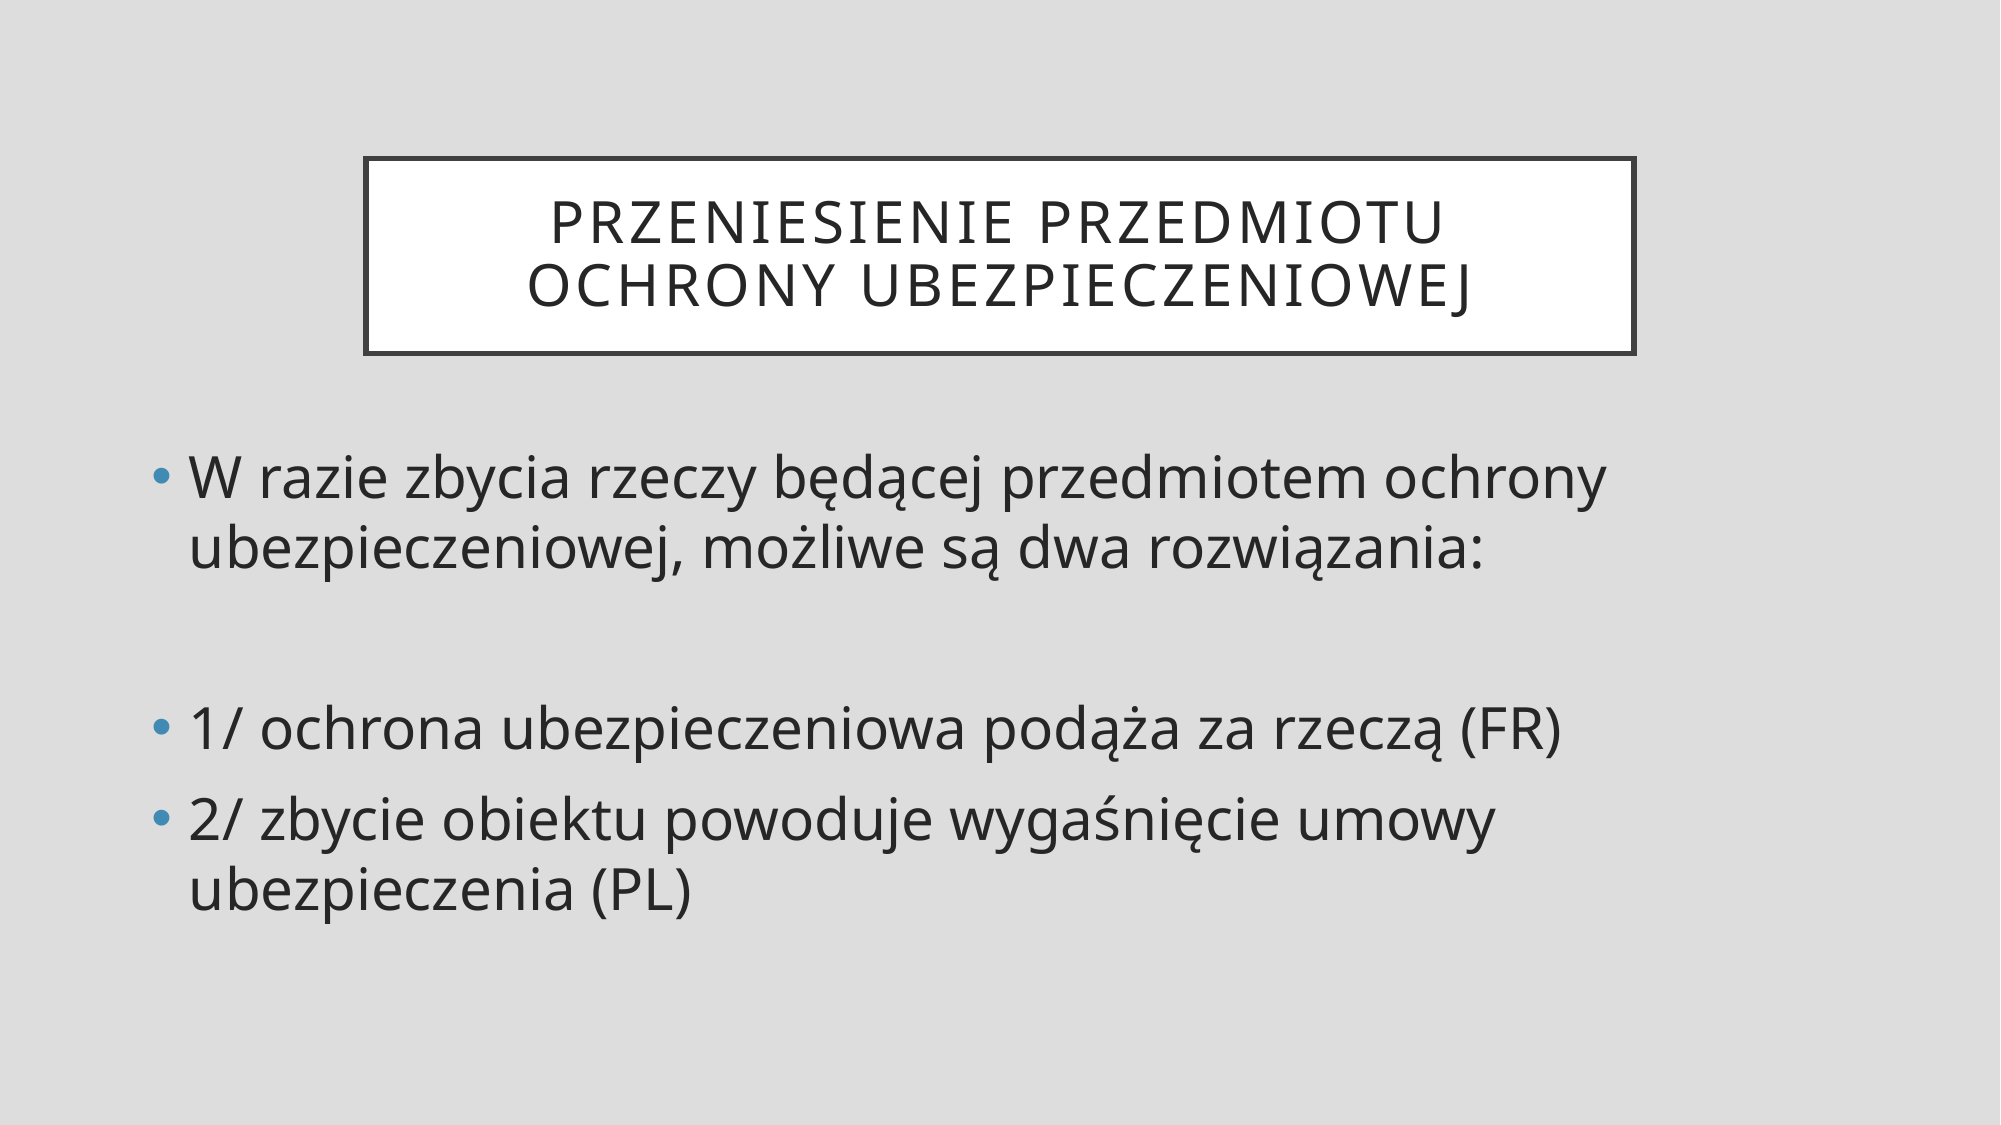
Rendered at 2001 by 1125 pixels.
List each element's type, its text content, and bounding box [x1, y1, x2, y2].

list W razie zbycia rzeczy będącej przedmiotem ochrony ubezpieczeniowej, możliwe są dwa rozwiązania: 1/ ochrona ubezpieczeniowa podąża za rzeczą (FR) 2/ zbycie obiektu powoduje wygaśnięcie umowy ubezpieczenia (PL) [136, 432, 1903, 1022]
title Przeniesienie przedmiotu ochrony ubezpieczeniowej [363, 156, 1637, 356]
